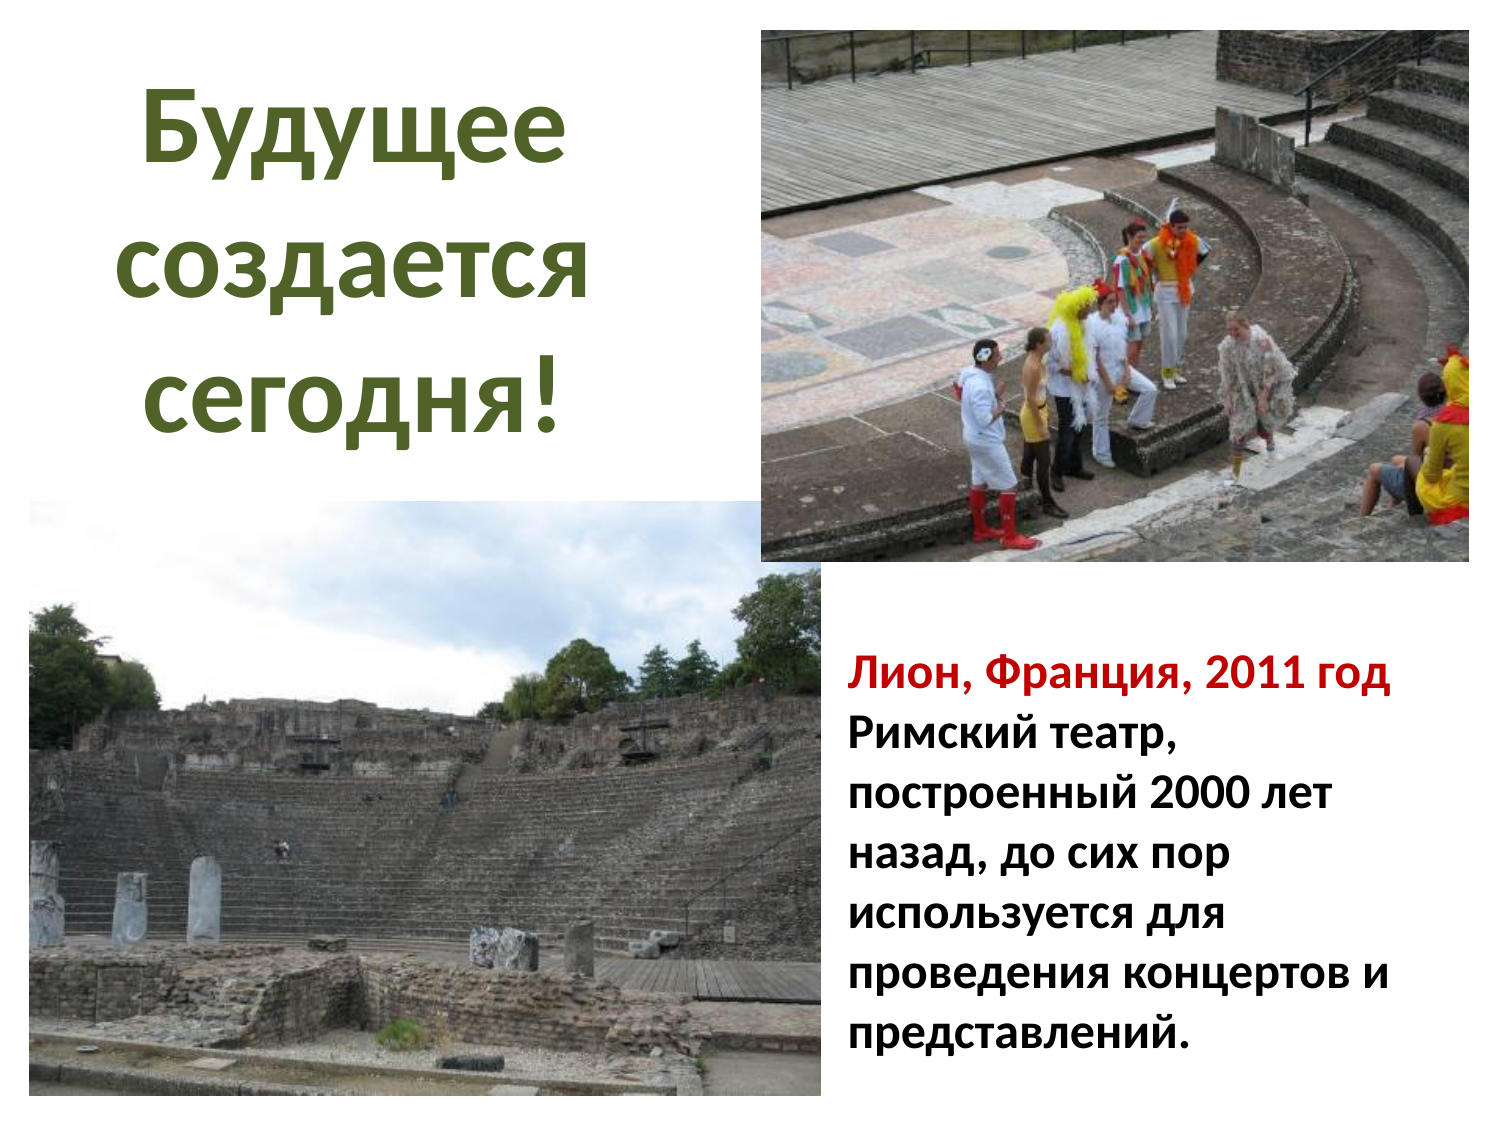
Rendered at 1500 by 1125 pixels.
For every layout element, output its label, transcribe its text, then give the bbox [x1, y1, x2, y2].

picture [29, 30, 1470, 1096]
text_box Будущее создается сегодня! [41, 42, 668, 463]
text_box Лион, Франция, 2011 год Римский театр, построенный 2000 лет назад, до сих пор используется для проведения концертов и представлений. [832, 631, 1471, 1066]
